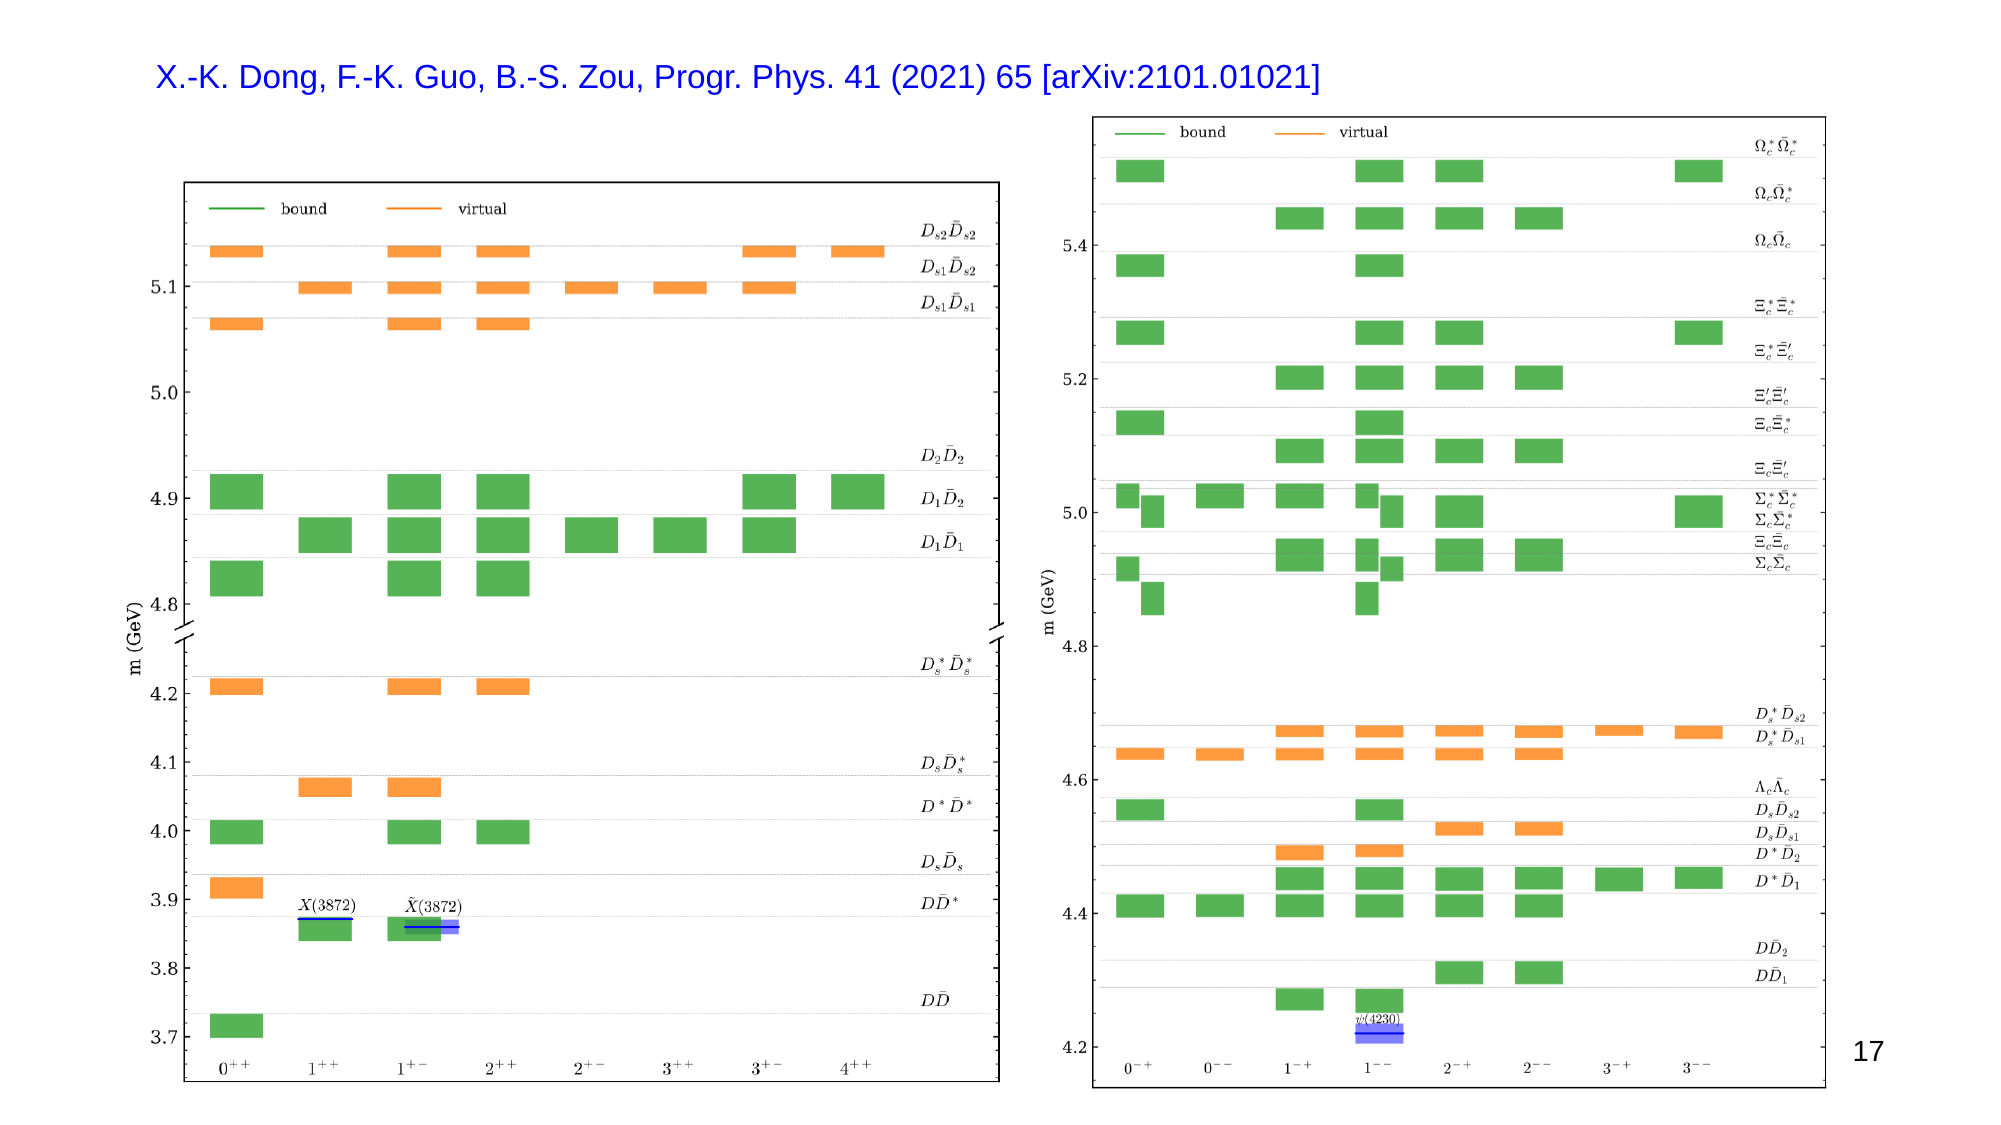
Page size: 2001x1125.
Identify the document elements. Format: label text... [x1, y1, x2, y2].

text_box X.-K. Dong, F.-K. Guo, B.-S. Zou, Progr. Phys. 41 (2021) 65 [arXiv:2101.01021] [140, 27, 1434, 103]
slide_number 17 [1433, 1024, 1900, 1103]
picture [1037, 112, 1829, 1094]
picture [114, 172, 1004, 1092]
